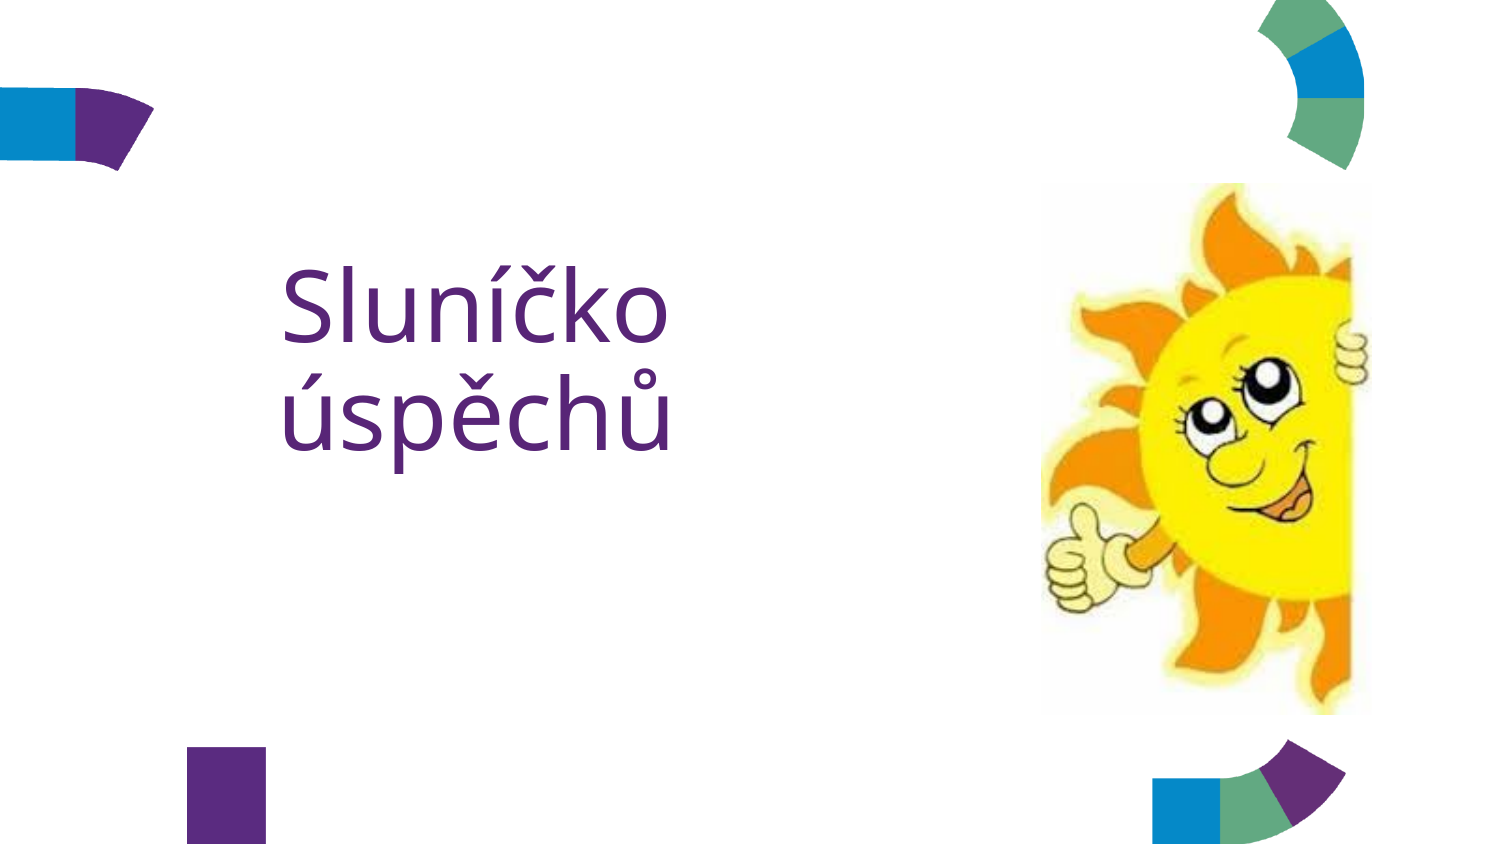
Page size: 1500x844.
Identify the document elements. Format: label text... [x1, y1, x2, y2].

picture [1041, 183, 1372, 715]
picture [1257, 0, 1365, 170]
picture [1152, 739, 1346, 844]
title Sluníčko úspěchů [0, 141, 954, 674]
picture [76, 87, 154, 141]
picture [187, 747, 266, 844]
